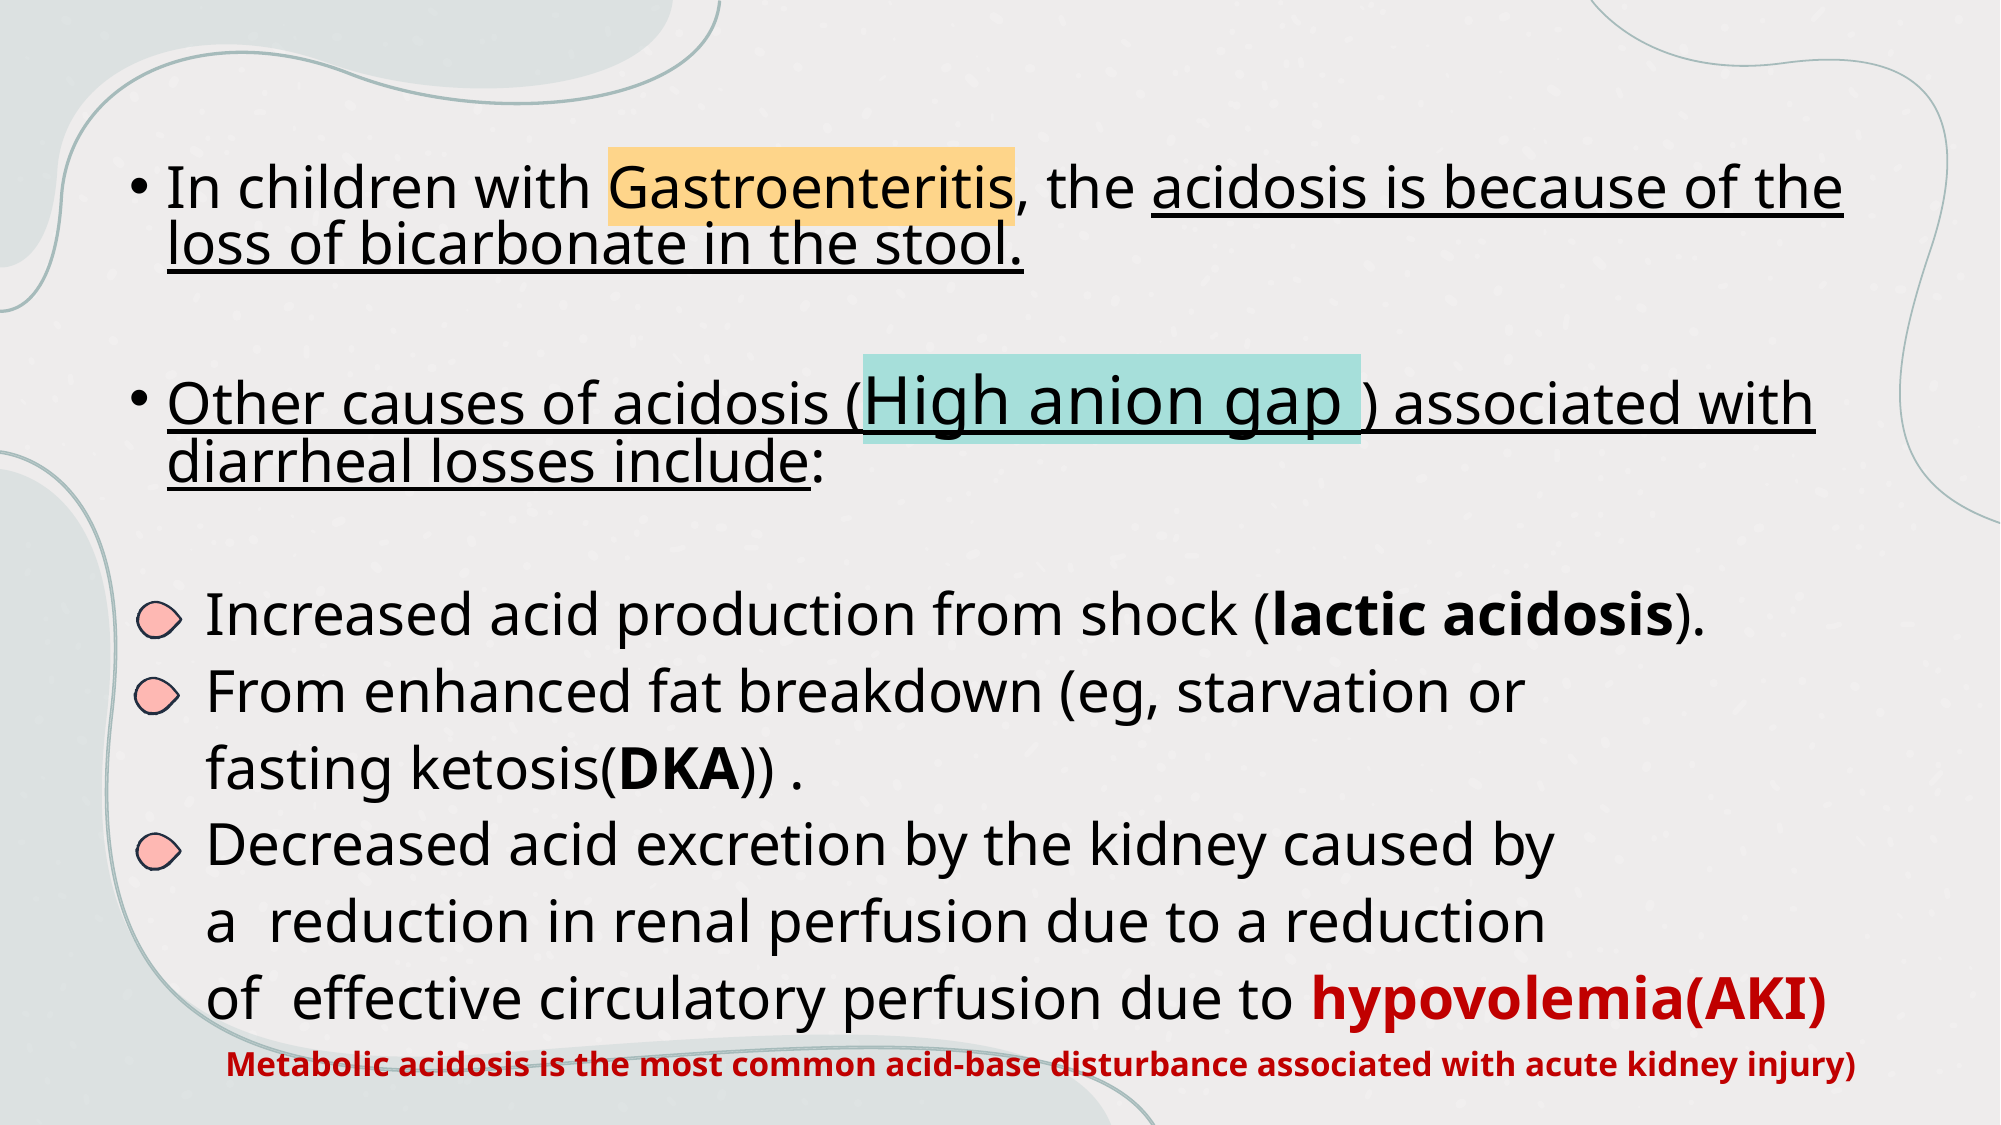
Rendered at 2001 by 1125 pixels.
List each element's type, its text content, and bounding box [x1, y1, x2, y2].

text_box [135, 831, 182, 872]
text_box In children with Gastroenteritis, the acidosis is because of the loss of bicarbonate in the stool. Other causes of acidosis (High anion gap ) associated with diarrheal losses include: Increased acid production from shock (lactic acidosis). From enhanced fat breakdown (eg, starvation or fasting ketosis(DKA)) . Decreased acid excretion by the kidney caused by a reduction in renal perfusion due to a reduction of effective circulatory perfusion due to hypovolemia(AKI) Metabolic acidosis is the most common acid-base disturbance associated with acute kidney injury) [114, 156, 1910, 1125]
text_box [133, 676, 181, 716]
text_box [135, 600, 183, 640]
